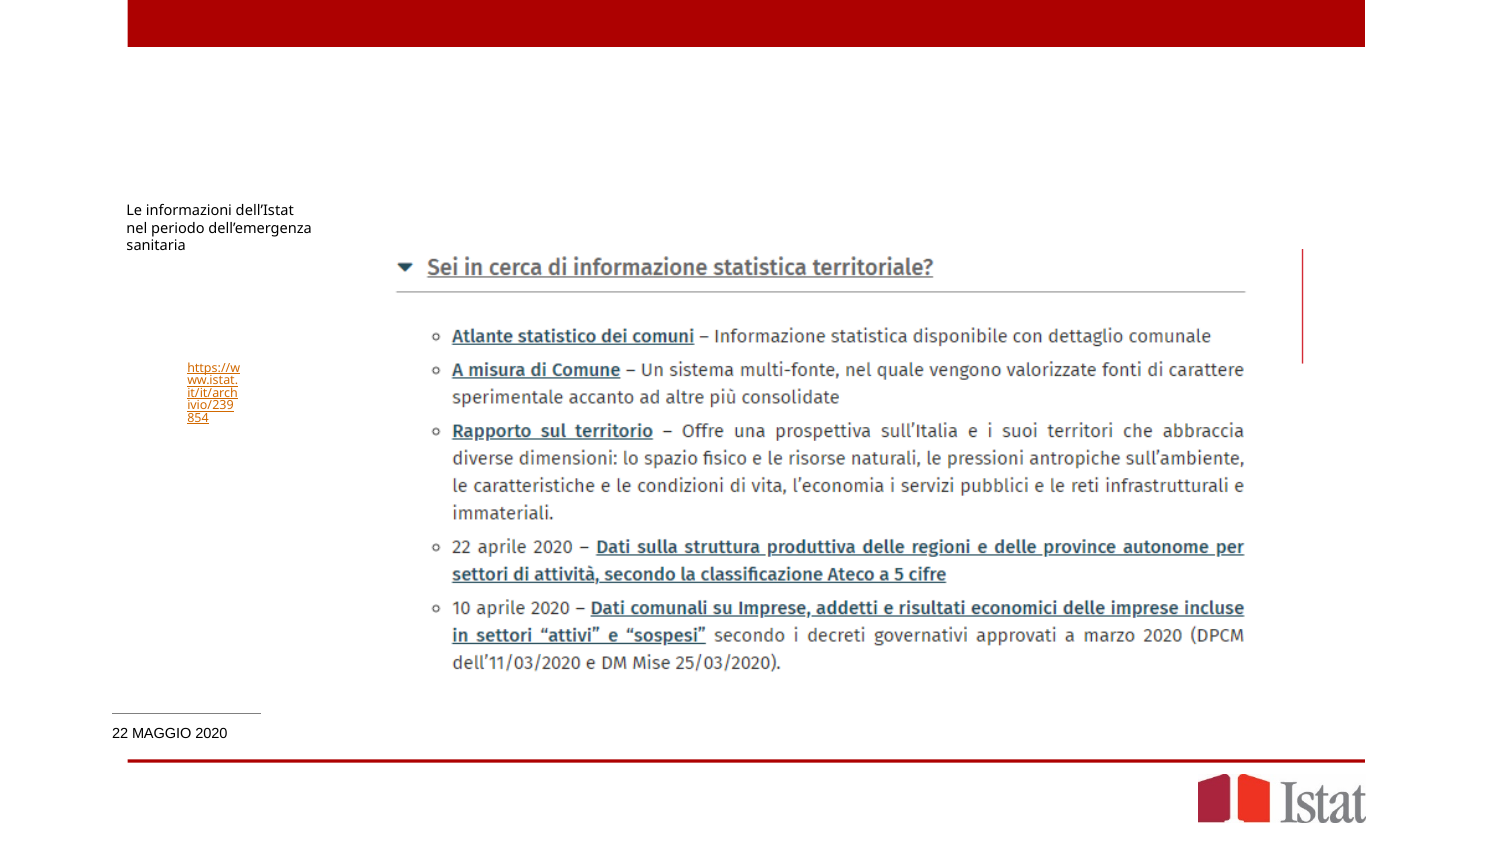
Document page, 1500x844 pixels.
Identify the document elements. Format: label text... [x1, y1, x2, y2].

text_box [366, 280, 1500, 844]
picture [1198, 773, 1366, 824]
text_box Le informazioni dell’Istat nel periodo dell’emergenza sanitaria [126, 201, 337, 272]
picture [365, 248, 1308, 715]
text_box https://www.istat.it/it/archivio/239854 [172, 352, 256, 385]
text_box 22 MAGGIO 2020 [112, 723, 322, 742]
